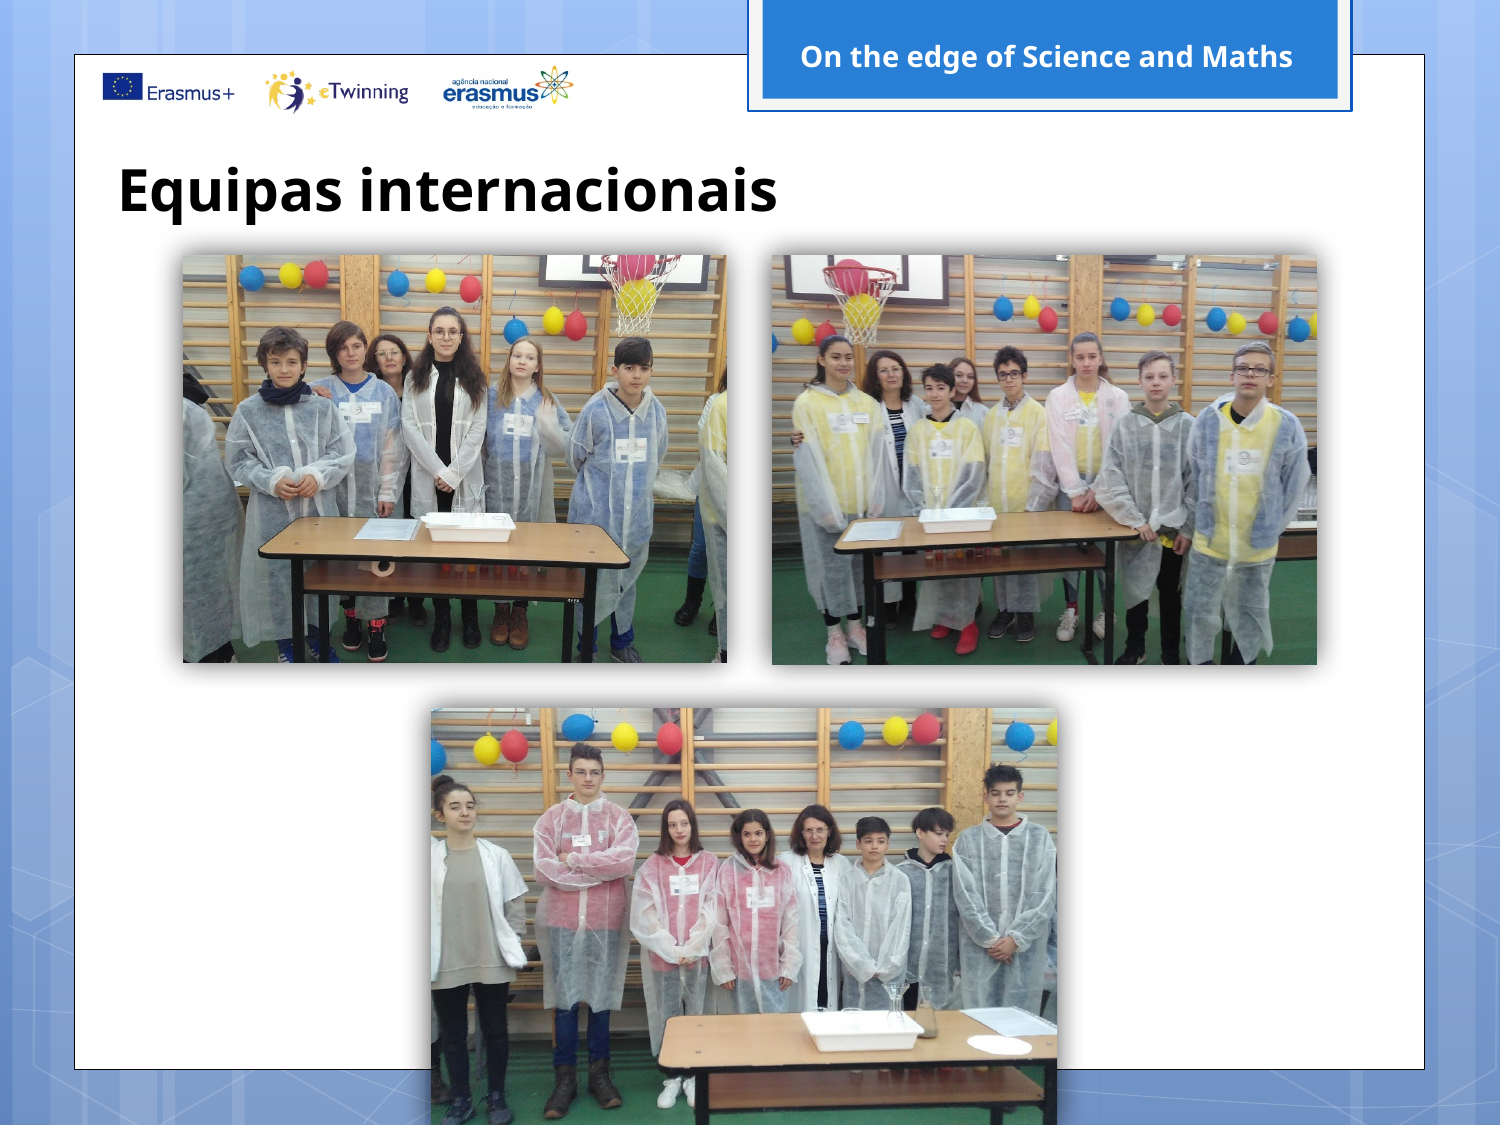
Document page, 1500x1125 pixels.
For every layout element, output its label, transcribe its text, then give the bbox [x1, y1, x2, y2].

picture [771, 255, 1318, 665]
text_box On the edge of Science and Maths [761, 31, 1332, 82]
picture [430, 58, 587, 116]
picture [430, 708, 1058, 1125]
text_box Equipas internacionais [102, 145, 816, 231]
picture [98, 68, 240, 106]
picture [182, 255, 727, 664]
picture [265, 70, 408, 114]
